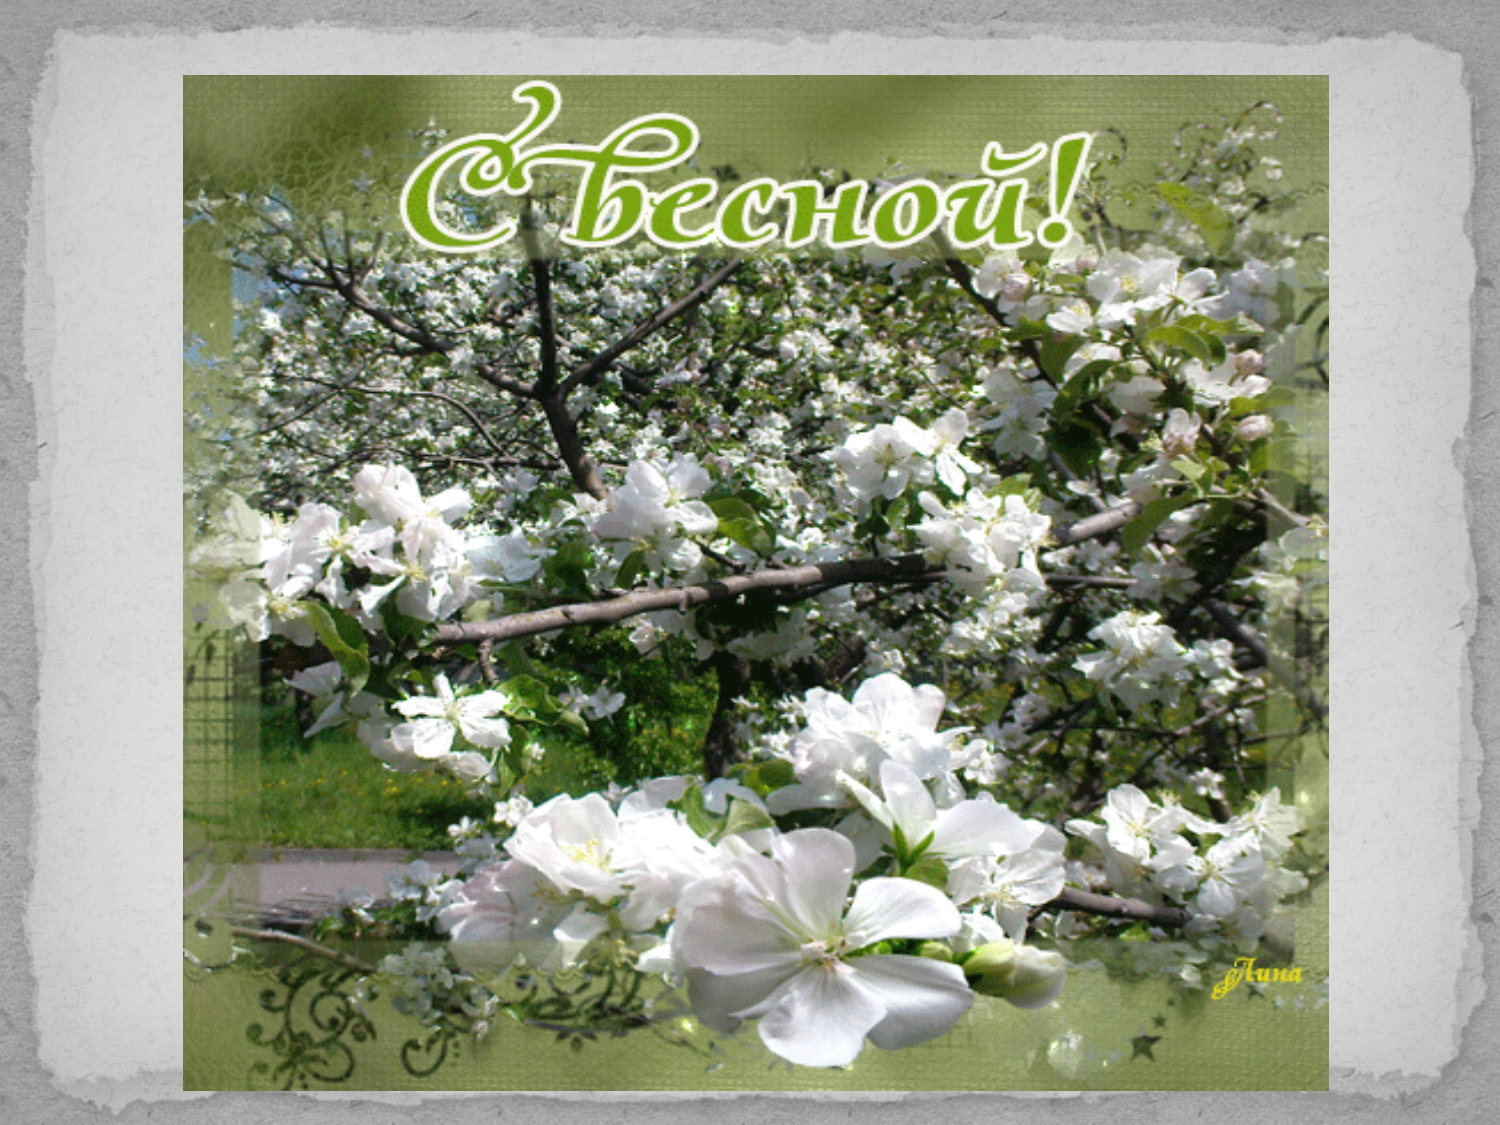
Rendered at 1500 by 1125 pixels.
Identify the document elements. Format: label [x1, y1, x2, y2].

list [185, 77, 1327, 1088]
